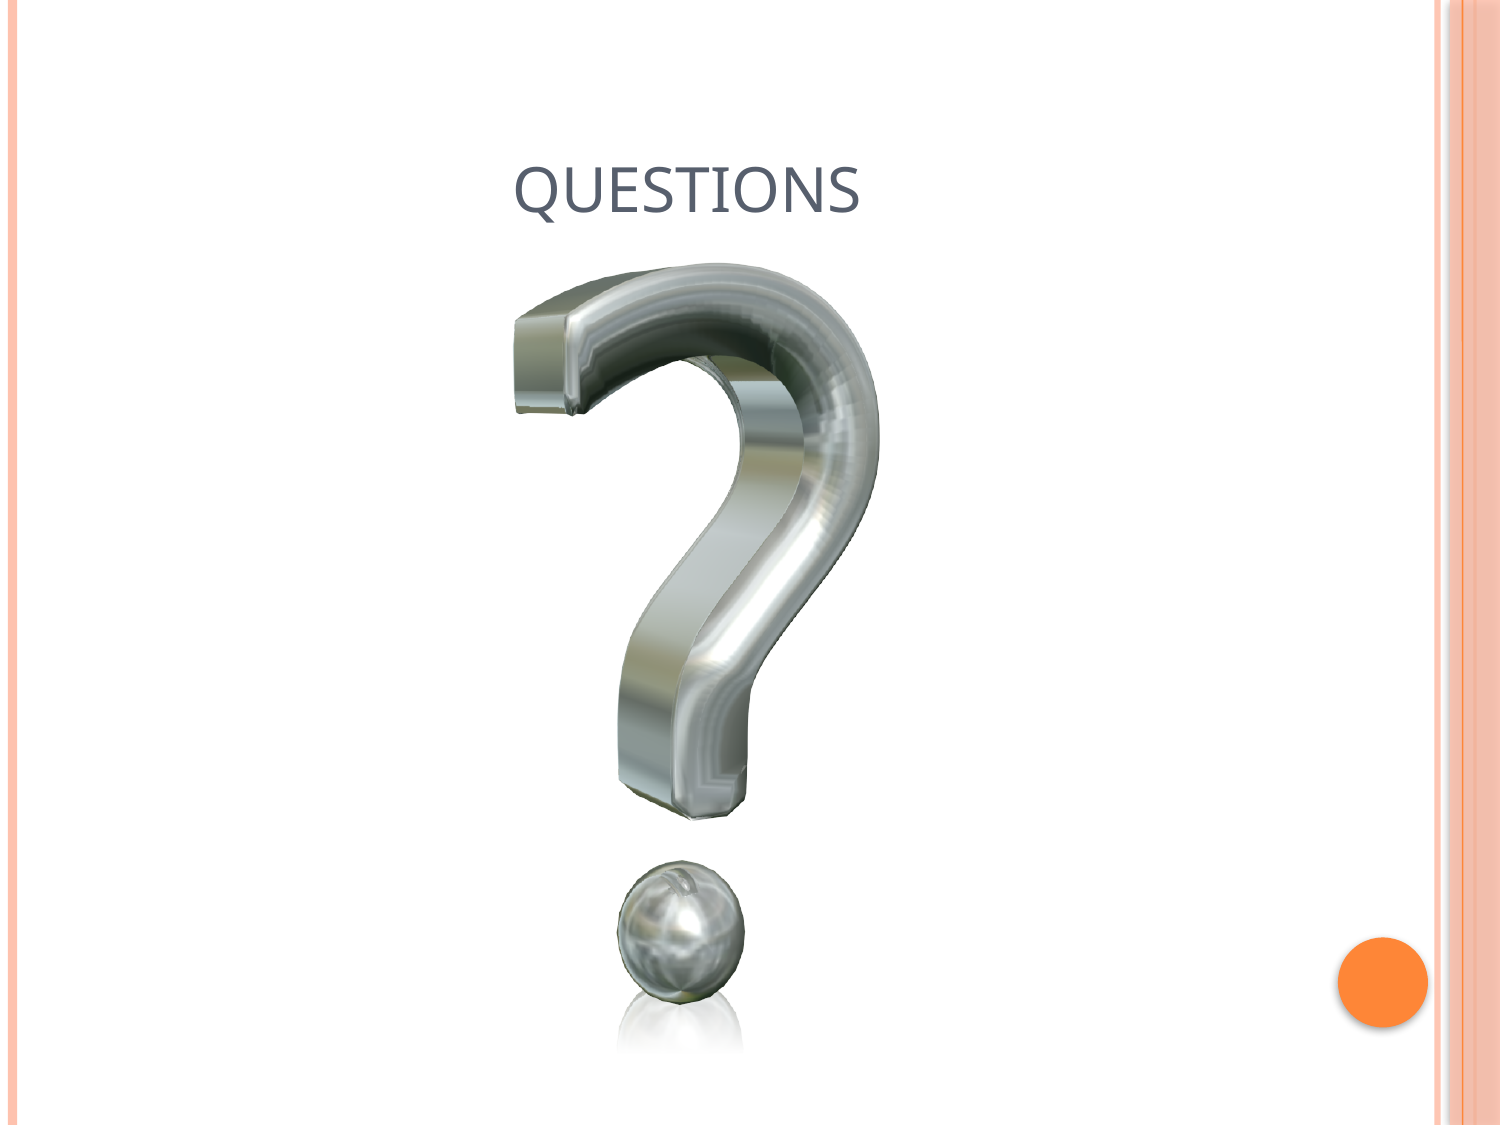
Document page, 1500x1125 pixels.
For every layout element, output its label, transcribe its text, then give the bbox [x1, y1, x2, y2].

title Questions [75, 45, 1300, 233]
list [511, 261, 880, 1054]
